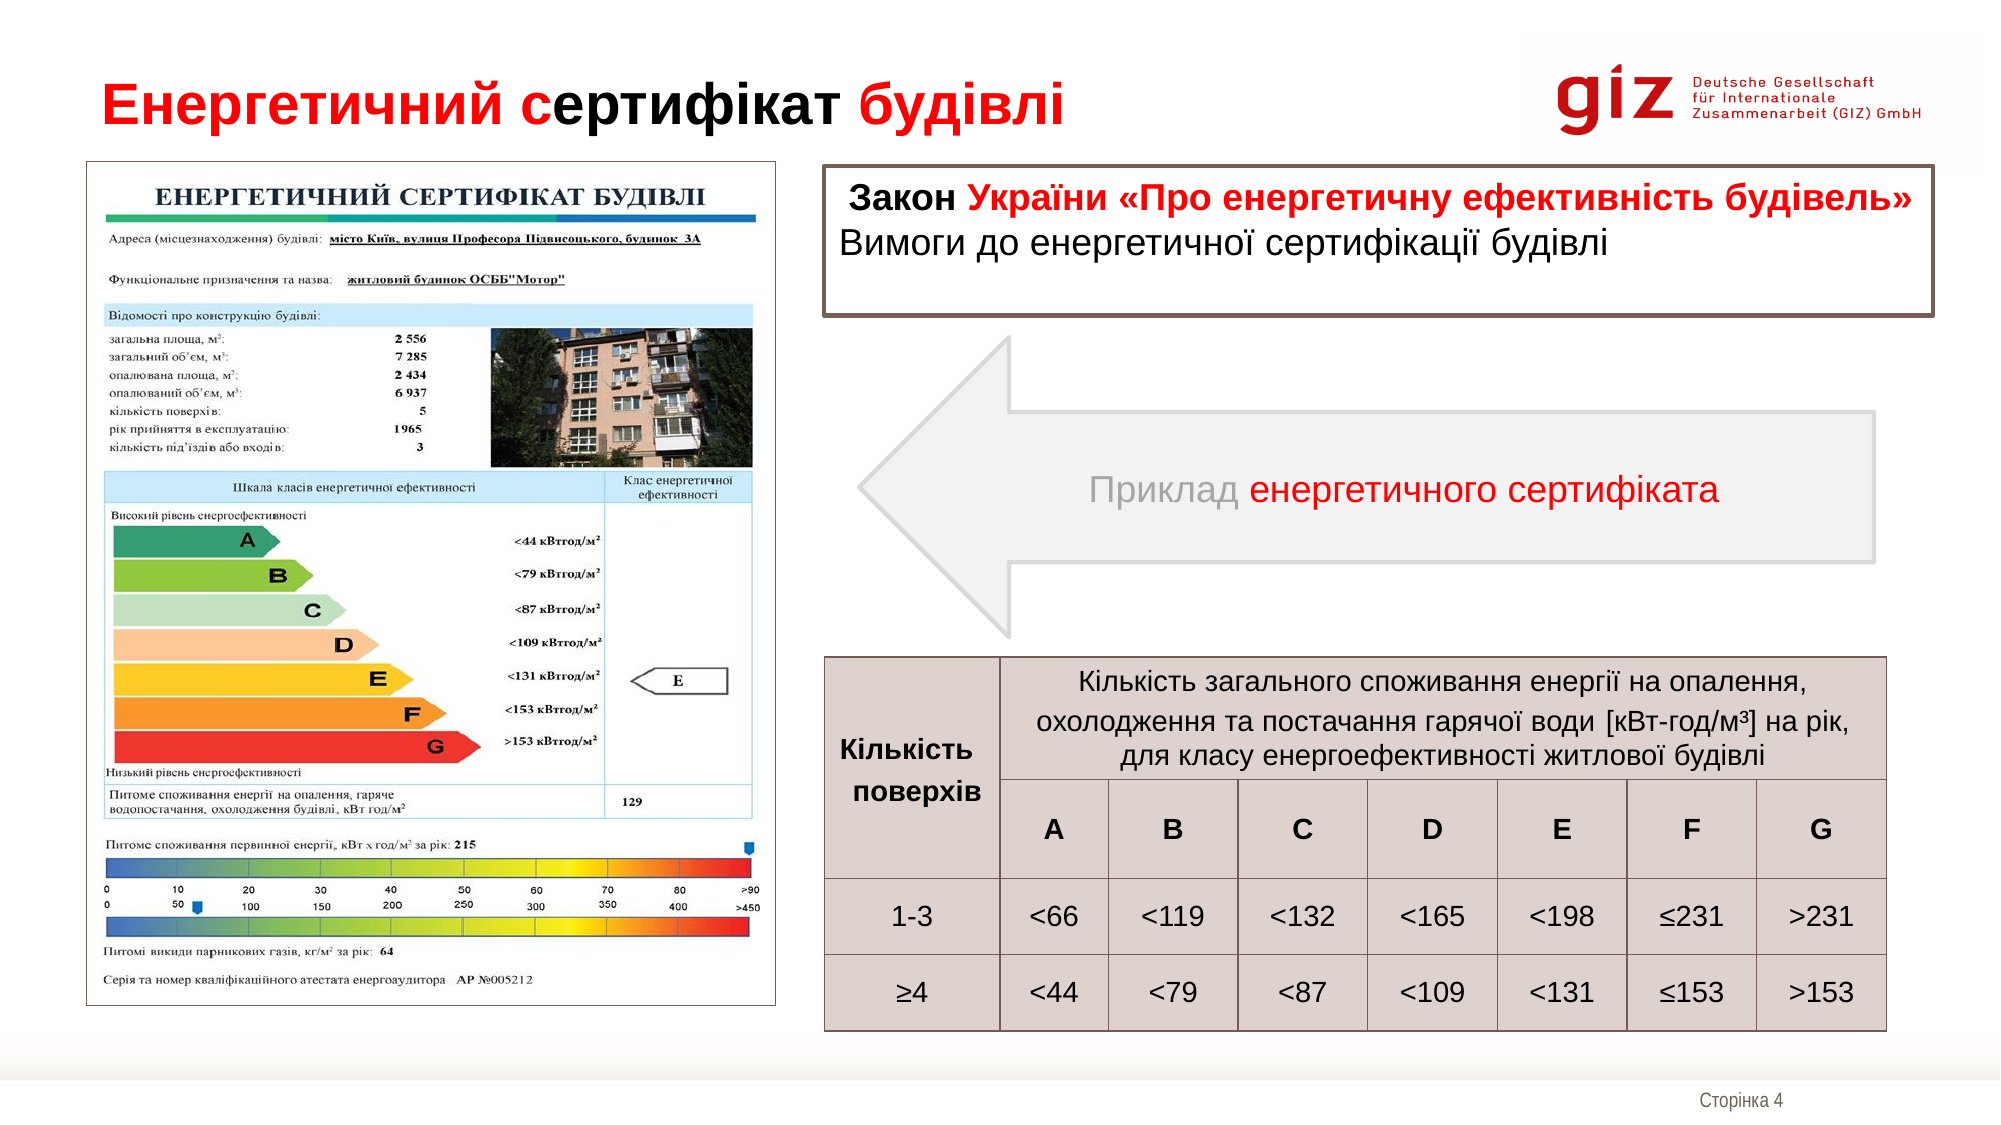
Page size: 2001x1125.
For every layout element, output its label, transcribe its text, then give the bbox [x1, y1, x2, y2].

table_cell <165 [1368, 879, 1497, 954]
table_cell ≥4 [825, 955, 999, 1030]
text_box Приклад енергетичного сертифіката [856, 335, 1877, 640]
title Енергетичний сертифікат будівлі [86, 40, 1733, 162]
table_cell <109 [1368, 955, 1497, 1030]
table_cell E [1498, 780, 1626, 878]
table_cell <44 [1001, 955, 1108, 1030]
table_cell 1-3 [825, 879, 999, 954]
table_cell <198 [1498, 879, 1626, 954]
table_cell <132 [1239, 879, 1367, 954]
table_header Кількість загального споживання енергії на опалення, охолодження та постачання гарячої води [кВт-год/м³] на рік, для класу енергоефективності житлової будівлі [1001, 658, 1886, 779]
table_cell >153 [1757, 955, 1886, 1030]
table_cell C [1239, 780, 1367, 878]
table_cell <66 [1001, 879, 1108, 954]
table_cell <87 [1239, 955, 1367, 1030]
table_cell B [1109, 780, 1237, 878]
table_cell ≤153 [1628, 955, 1756, 1030]
text_box Закон України «Про енергетичну ефективність будівель»​ Вимоги до енергетичної сертифікації будівлі [822, 164, 1935, 318]
table_cell <79 [1109, 955, 1237, 1030]
table_cell >231 [1757, 879, 1886, 954]
table_cell G [1757, 780, 1886, 878]
picture [0, 161, 2000, 1081]
table_cell F [1628, 780, 1756, 878]
table_cell ≤231 [1628, 879, 1756, 954]
table_header Кількість поверхів [825, 658, 999, 878]
picture [1519, 31, 1981, 176]
table_cell <131 [1498, 955, 1626, 1030]
table_cell D [1368, 780, 1497, 878]
table_cell <119 [1109, 879, 1237, 954]
table_cell A [1001, 780, 1108, 878]
